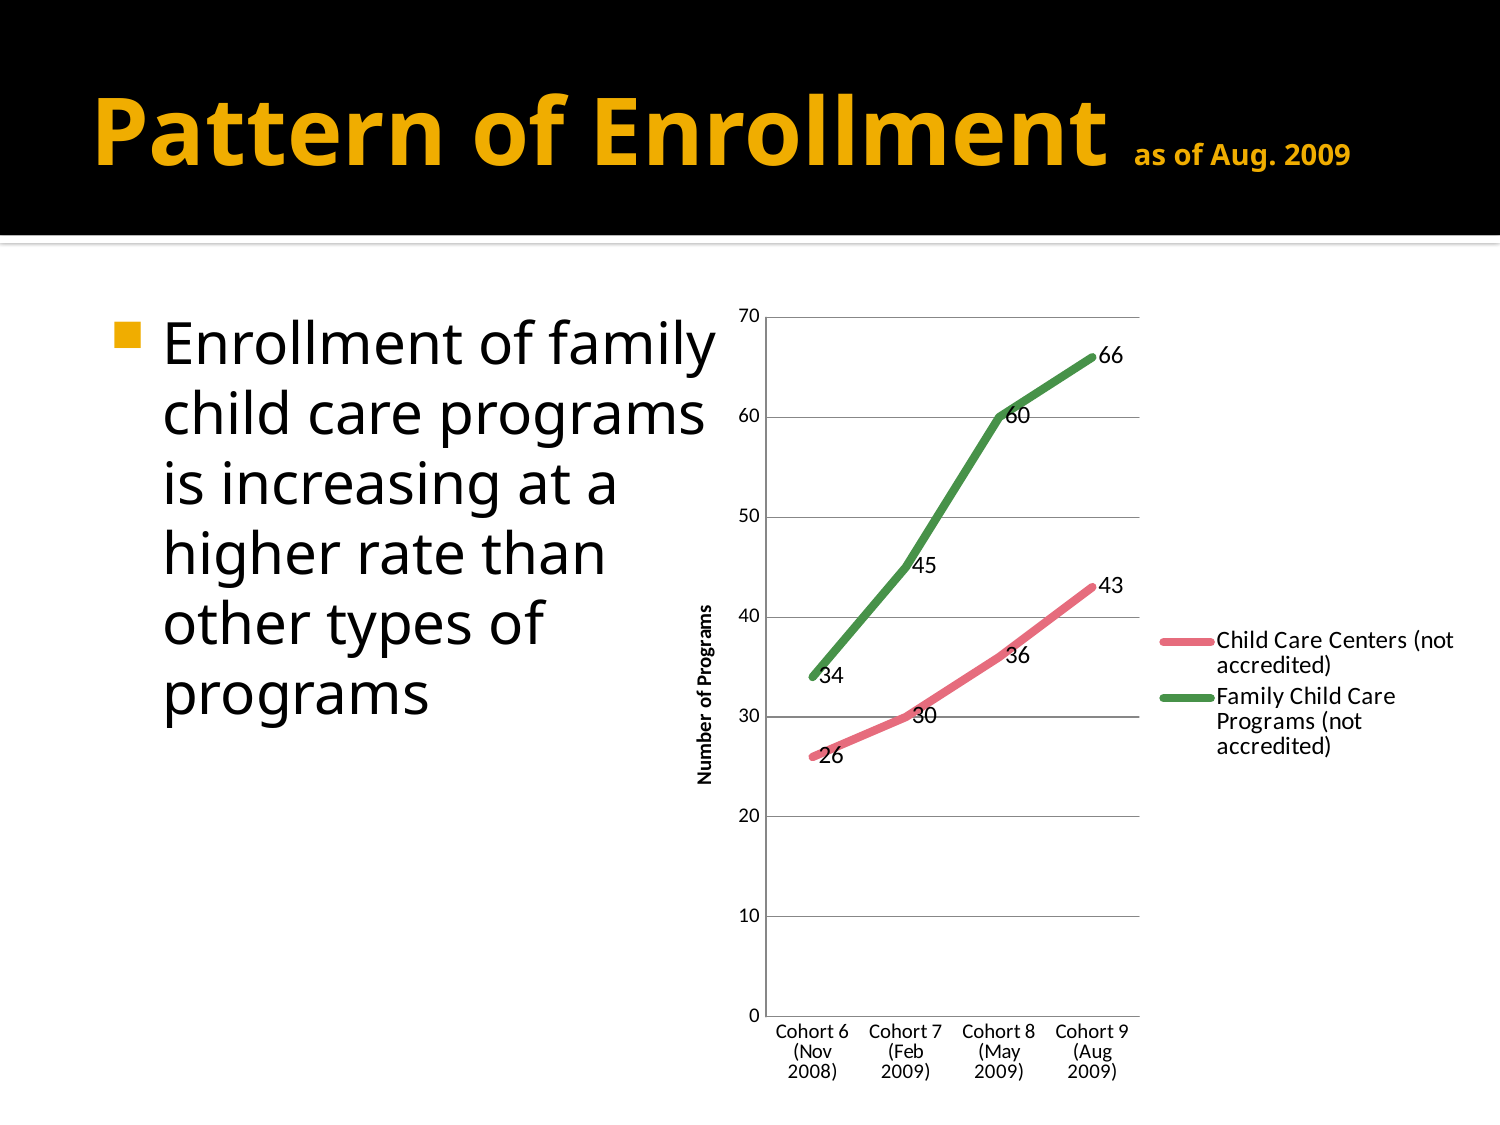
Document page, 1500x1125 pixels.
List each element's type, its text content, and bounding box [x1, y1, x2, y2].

title Pattern of Enrollment as of Aug. 2009 [75, 24, 1425, 231]
chart [662, 290, 1475, 1100]
list Enrollment of family child care programs is increasing at a higher rate than other types of programs [75, 291, 660, 1050]
